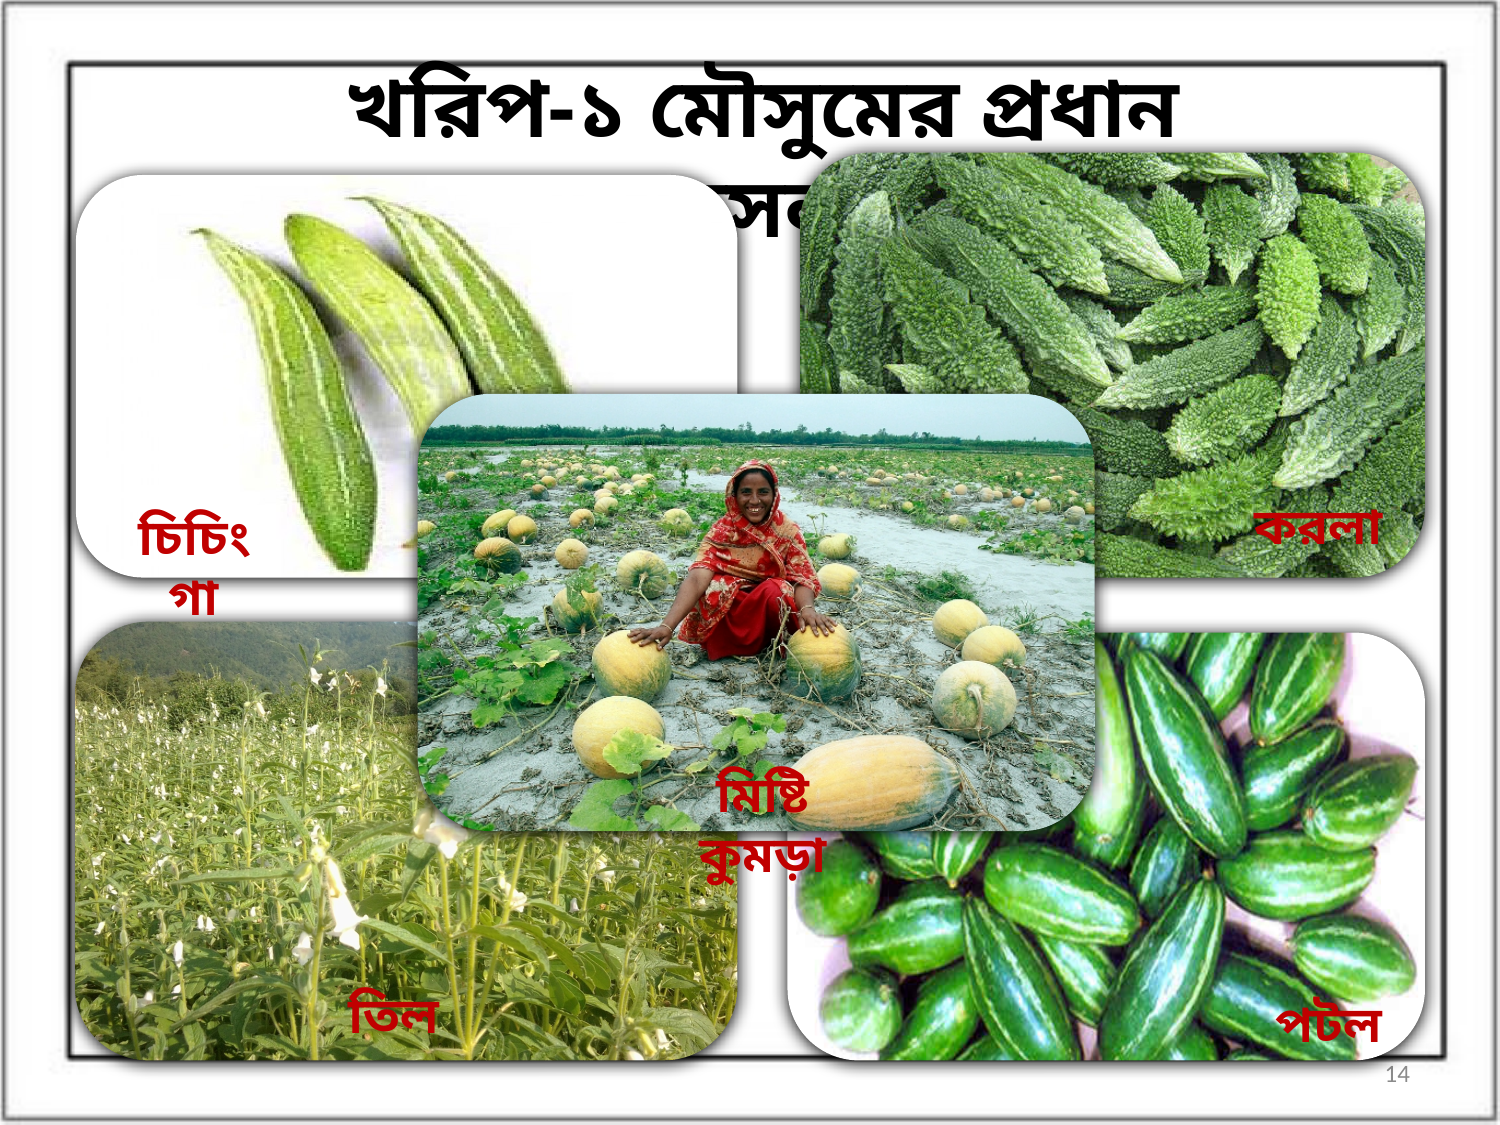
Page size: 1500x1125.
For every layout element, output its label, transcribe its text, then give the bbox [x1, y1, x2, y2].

slide_number 14 [1074, 1068, 1425, 1103]
text_box খরিপ-১ মৌসুমের প্রধান ফসল [249, 46, 1275, 261]
text_box চিচিংগা [112, 586, 275, 620]
text_box মিষ্টি কুমড়া [741, 840, 782, 890]
picture [0, 0, 1500, 1125]
